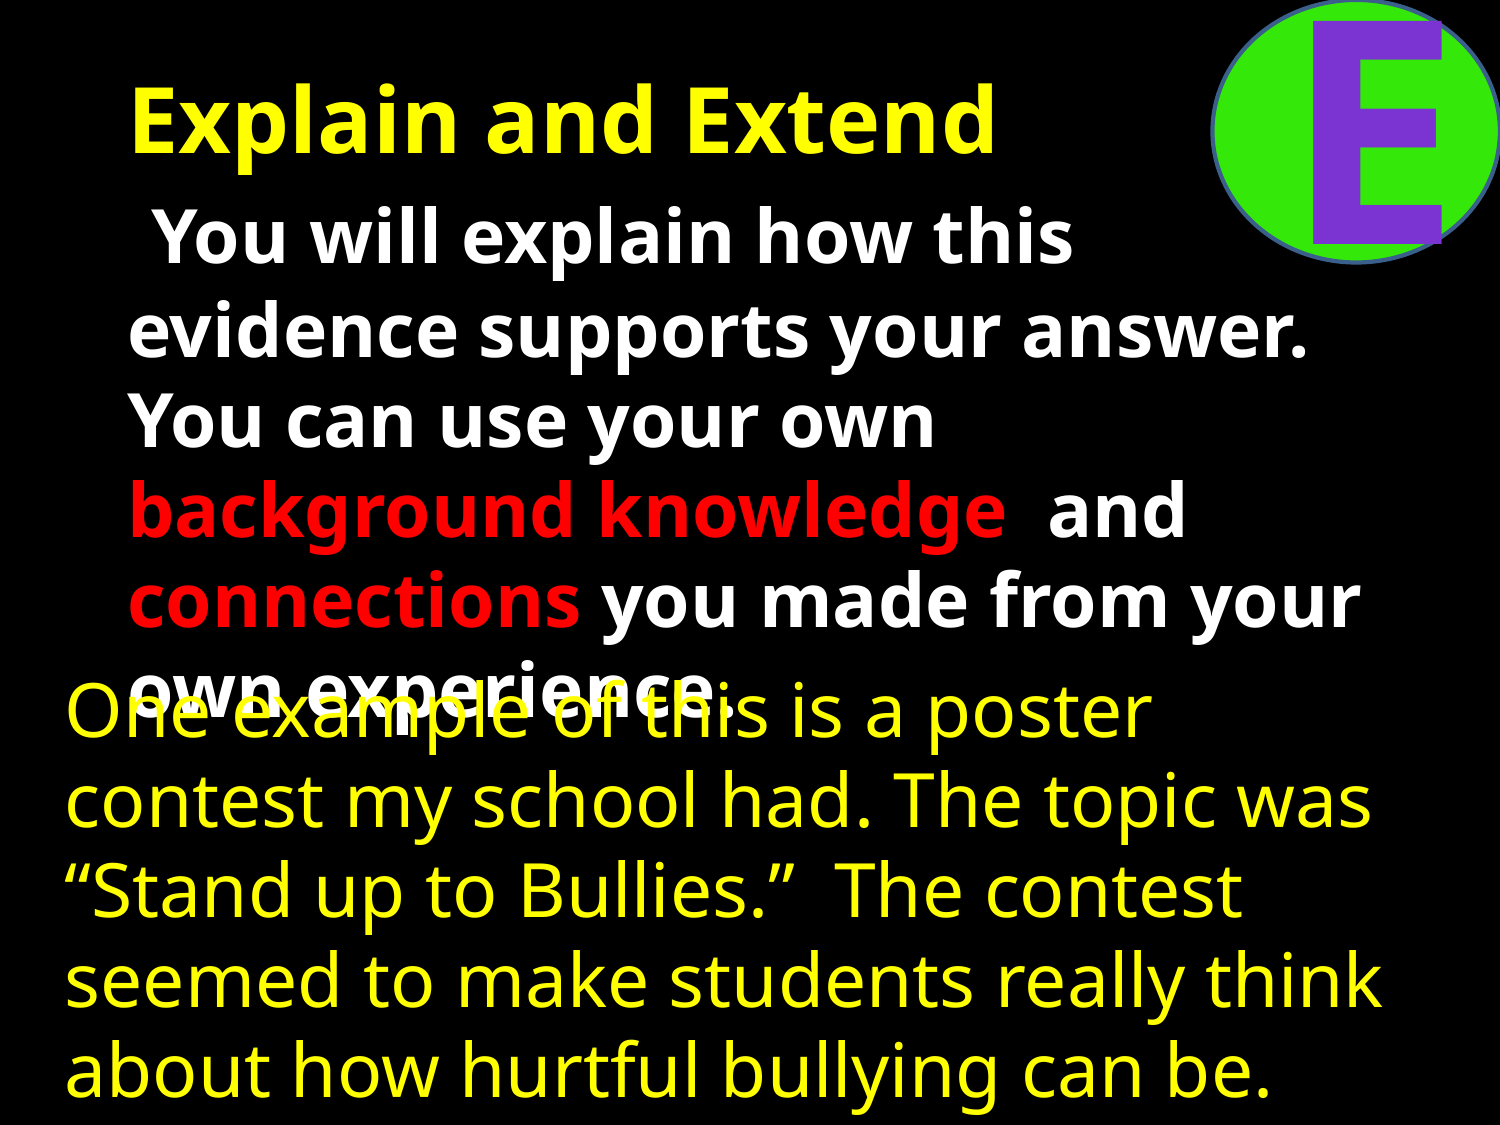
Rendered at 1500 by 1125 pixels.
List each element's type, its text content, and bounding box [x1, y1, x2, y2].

text_box Explain and Extend You will explain how this evidence supports your answer. You can use your own background knowledge and connections you made from your own experience. [112, 0, 1400, 655]
text_box One example of this is a poster contest my school had. The topic was “Stand up to Bullies.” The contest seemed to make students really think about how hurtful bullying can be. [50, 655, 1438, 1121]
text_box [1475, 53, 1500, 209]
text_box E [1270, 0, 1475, 315]
